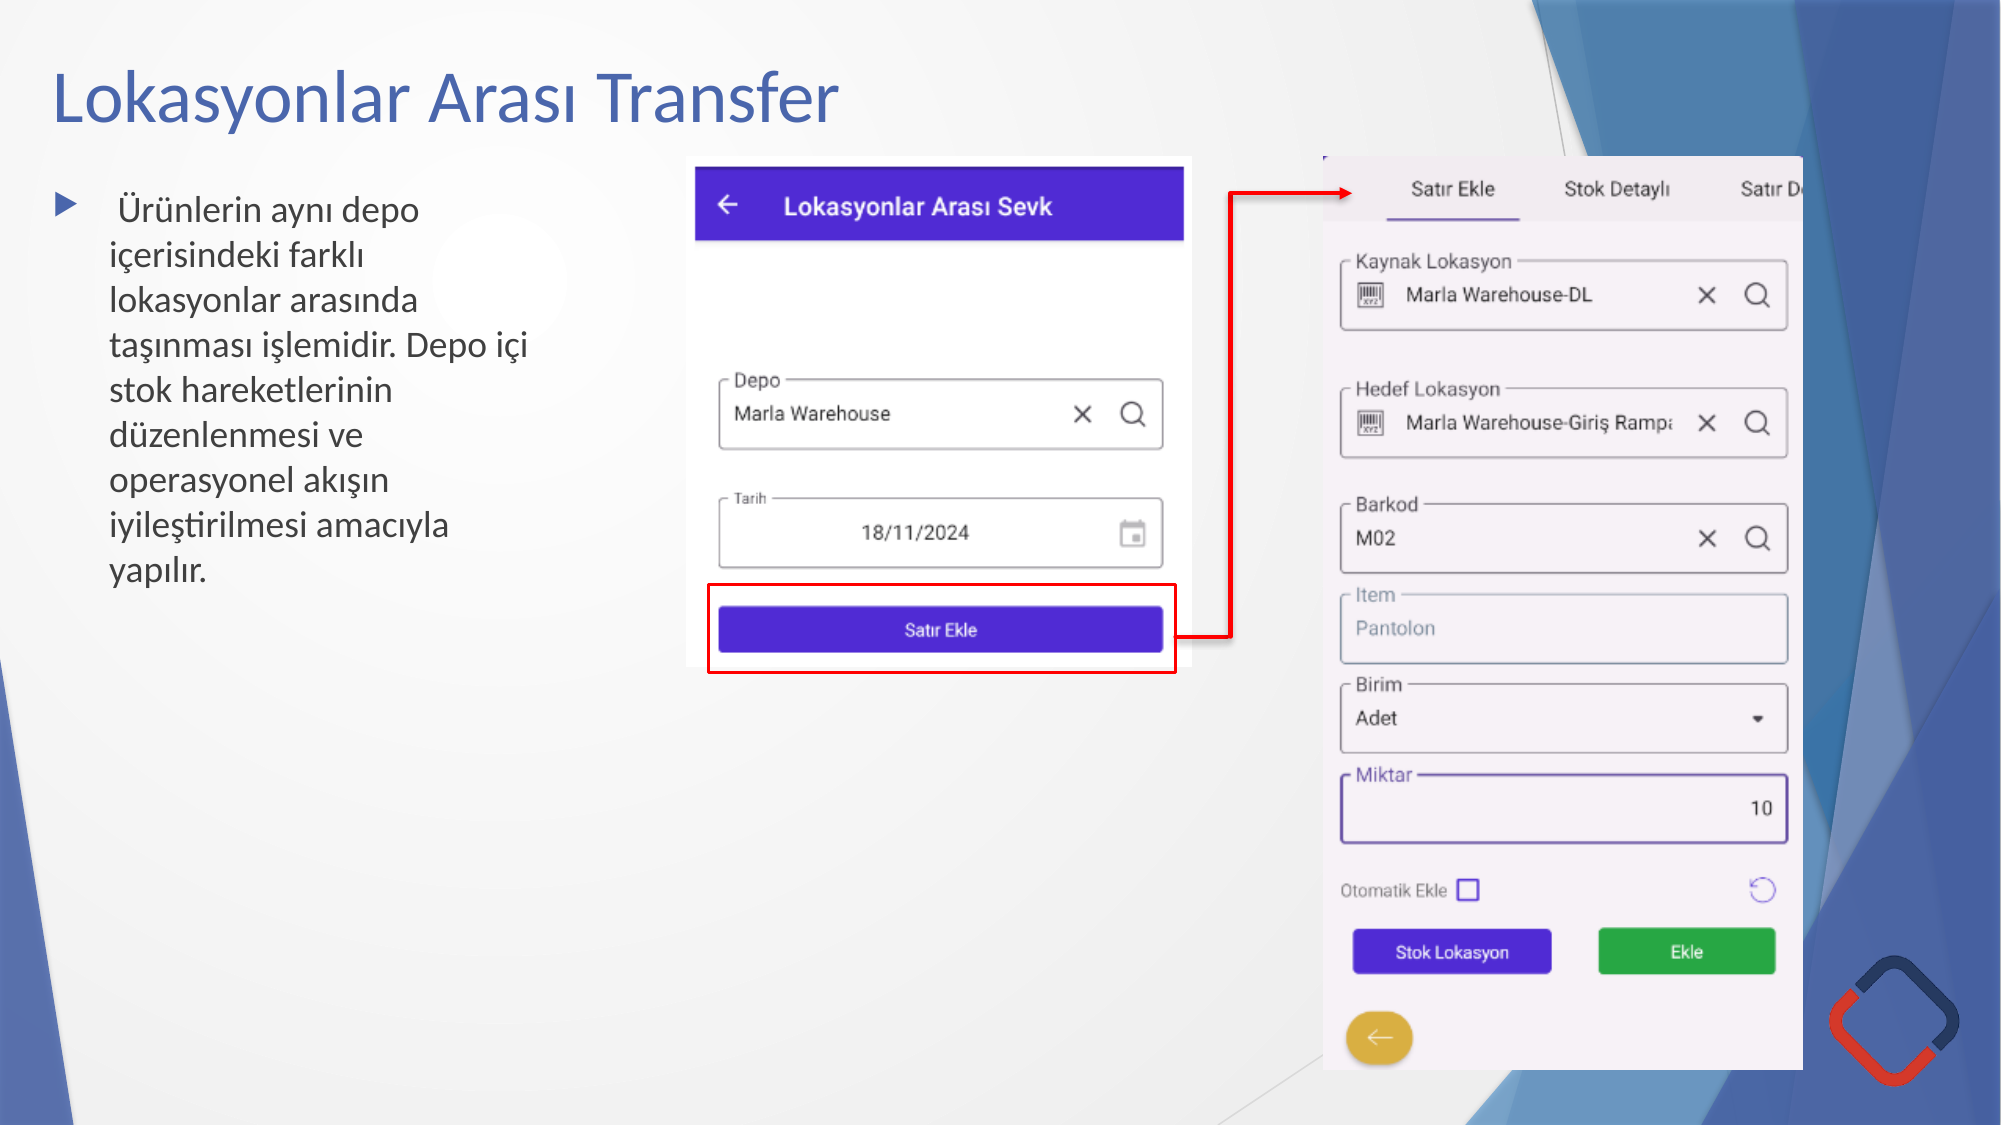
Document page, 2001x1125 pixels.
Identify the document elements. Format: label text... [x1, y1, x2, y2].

title Lokasyonlar Arası Transfer [37, 39, 1327, 157]
list Ürünlerin aynı depo içerisindeki farklı lokasyonlar arasında taşınması işlemidir. Depo içi stok hareketlerinin düzenlenmesi ve operasyonel akışın iyileştirilmesi amacıyla yapılır. [37, 177, 561, 815]
picture [685, 156, 1192, 667]
picture [1825, 953, 1962, 1088]
picture [1323, 156, 1803, 1070]
